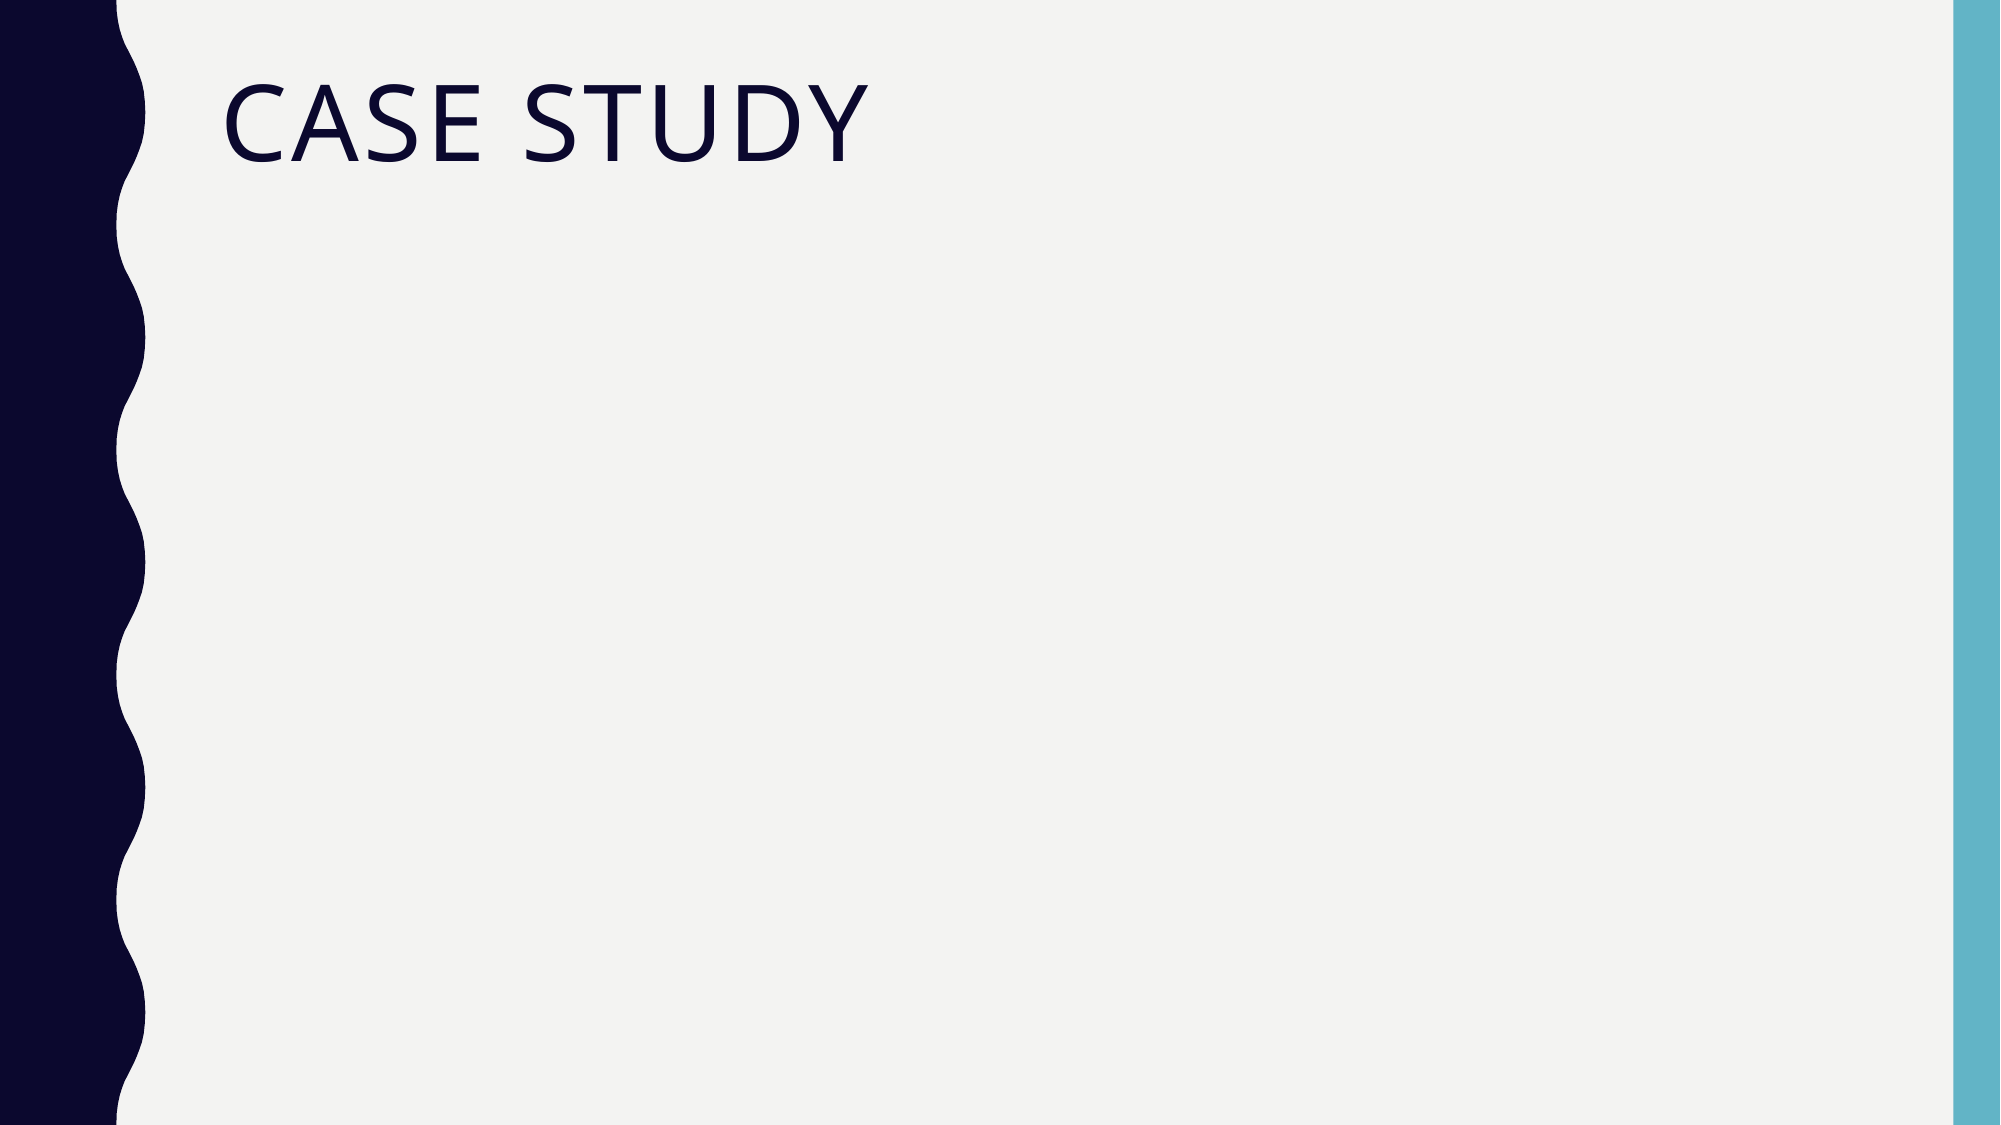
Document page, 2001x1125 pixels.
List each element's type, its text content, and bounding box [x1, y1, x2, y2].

title Case study [205, 62, 1875, 308]
